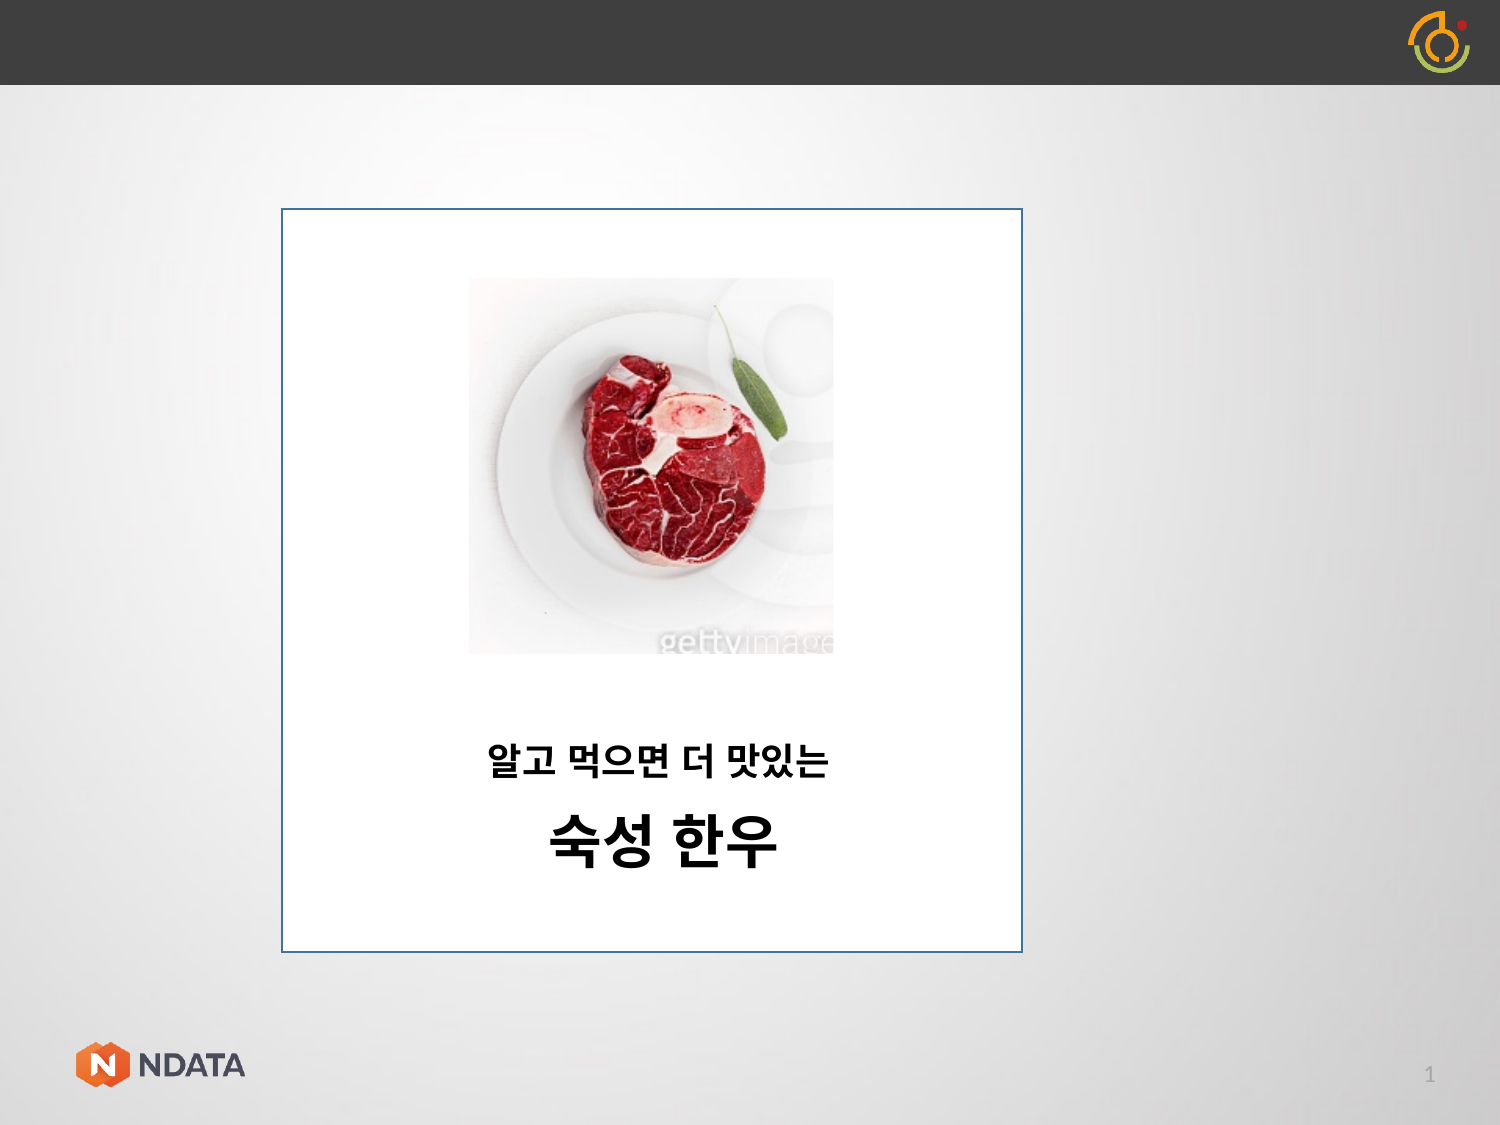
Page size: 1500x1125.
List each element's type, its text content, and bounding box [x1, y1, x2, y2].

picture [0, 85, 1500, 1125]
slide_number 1 [1113, 1042, 1451, 1103]
picture [1408, 11, 1470, 73]
text_box [281, 208, 1023, 953]
text_box 알고 먹으면 더 맛있는 숙성 한우 [404, 727, 923, 883]
